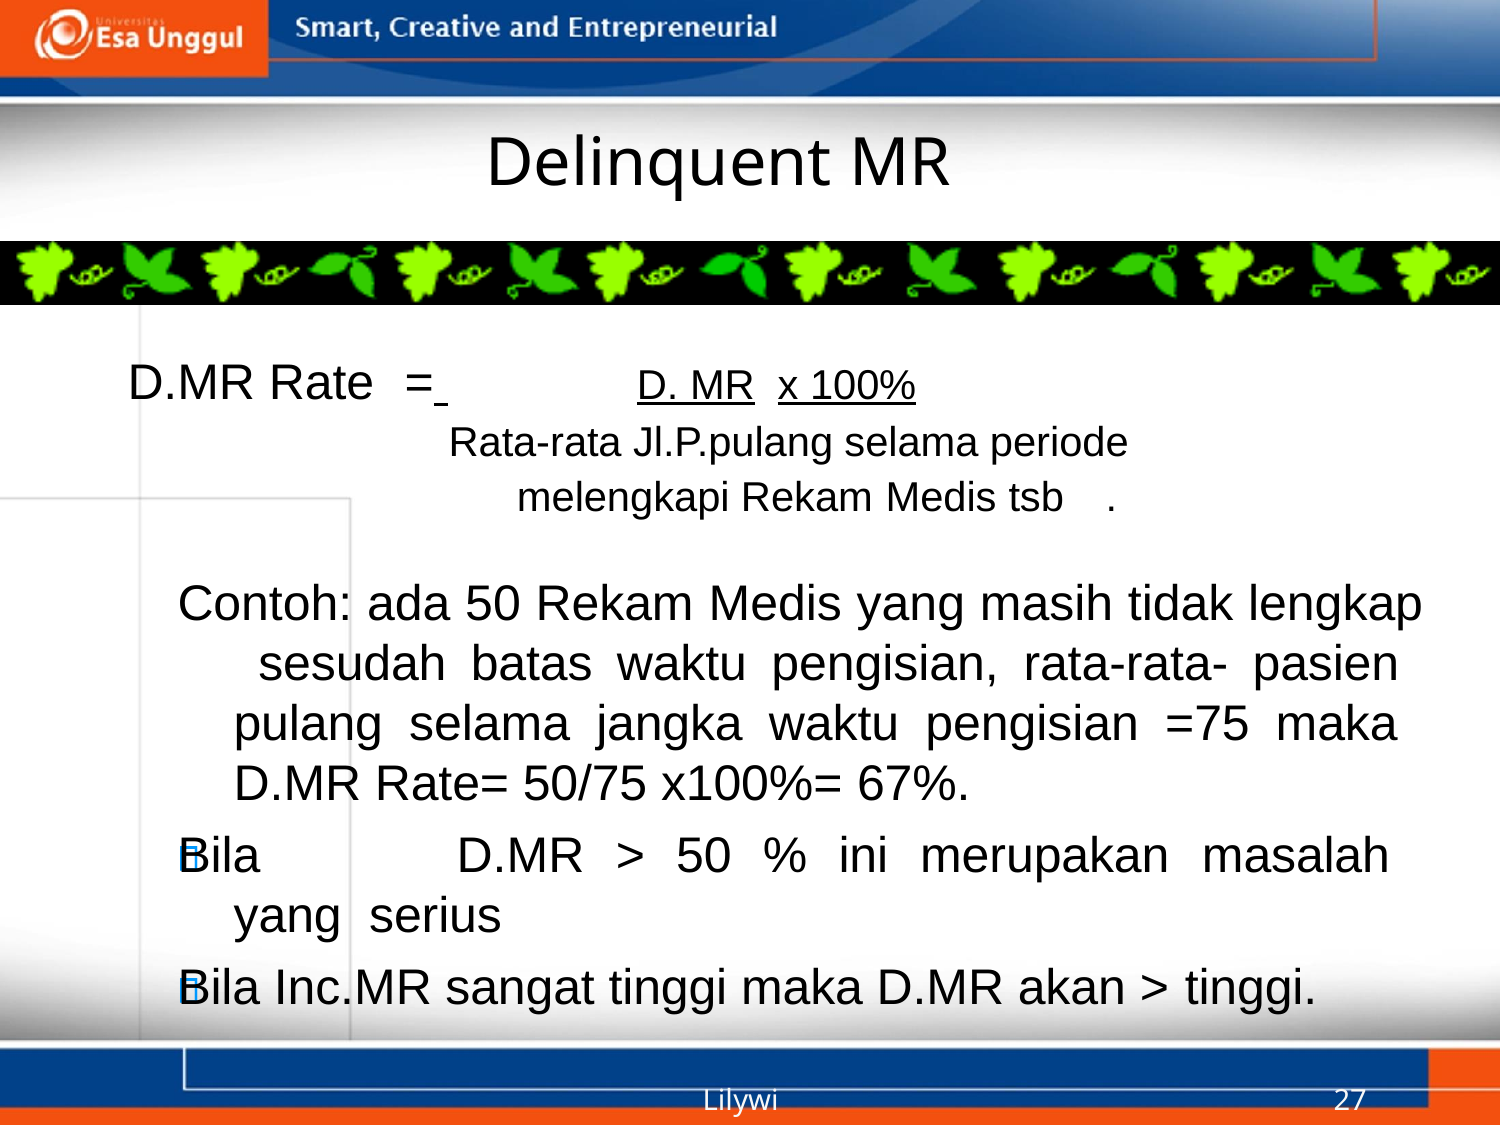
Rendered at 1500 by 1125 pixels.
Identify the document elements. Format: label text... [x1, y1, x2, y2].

title Delinquent MR [482, 116, 1018, 241]
slide_number 27 [1329, 1075, 1377, 1125]
footer Lilywi [700, 1075, 800, 1125]
picture [0, 305, 1500, 1125]
text_box D.MR Rate = D. MR x 100% Rata-rata Jl.P.pulang selama periode melengkapi Rekam Medis tsb . Contoh: ada 50 Rekam Medis yang masih tidak lengkap sesudah batas waktu pengisian, rata-rata- pasien pulang selama jangka waktu pengisian =75 maka D.MR Rate= 50/75 x100%= 67%. Bila D.MR > 50 % ini merupakan masalah yang serius Bila Inc.MR sangat tinggi maka D.MR akan > tinggi. [125, 341, 1425, 1015]
picture [0, 0, 1500, 241]
text_box [0, 241, 1500, 305]
